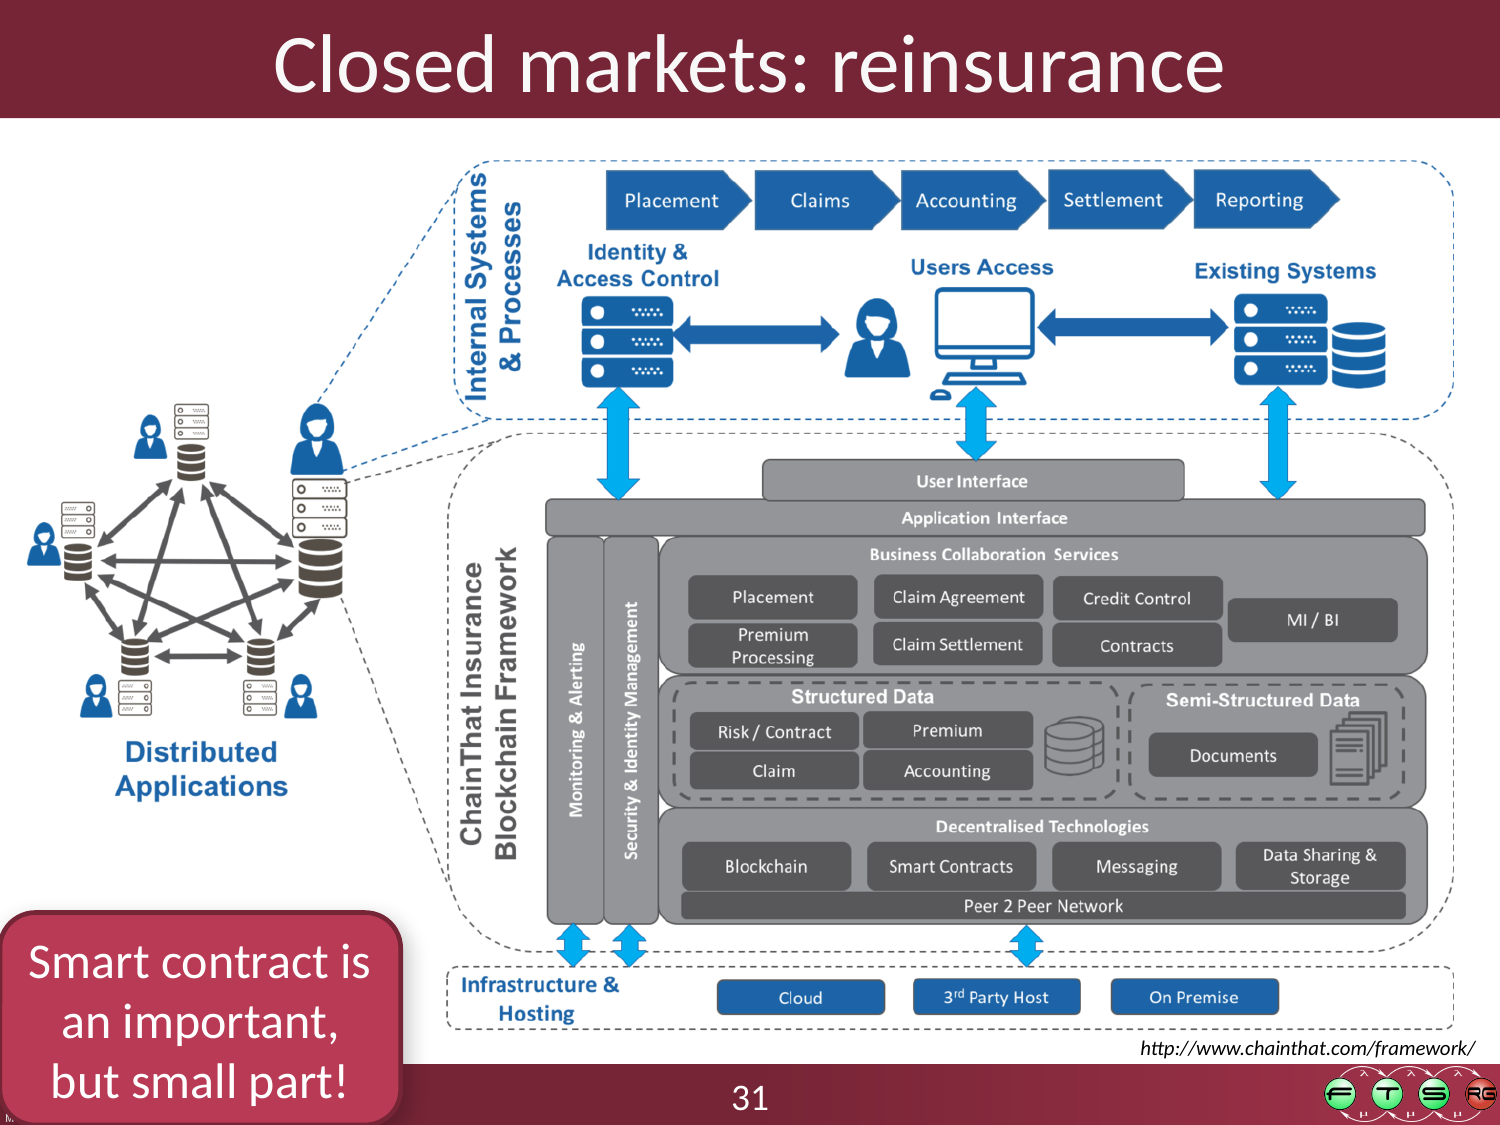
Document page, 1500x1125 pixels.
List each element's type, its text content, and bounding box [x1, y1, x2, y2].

text_box http://www.chainthat.com/framework/ [1125, 1027, 1500, 1068]
text_box Smart contract is an important, but small part! [0, 915, 403, 1125]
picture [3, 1111, 14, 1122]
picture [1324, 1068, 1497, 1122]
title Closed markets: reinsurance [0, 0, 1500, 119]
picture [23, 140, 1454, 1041]
